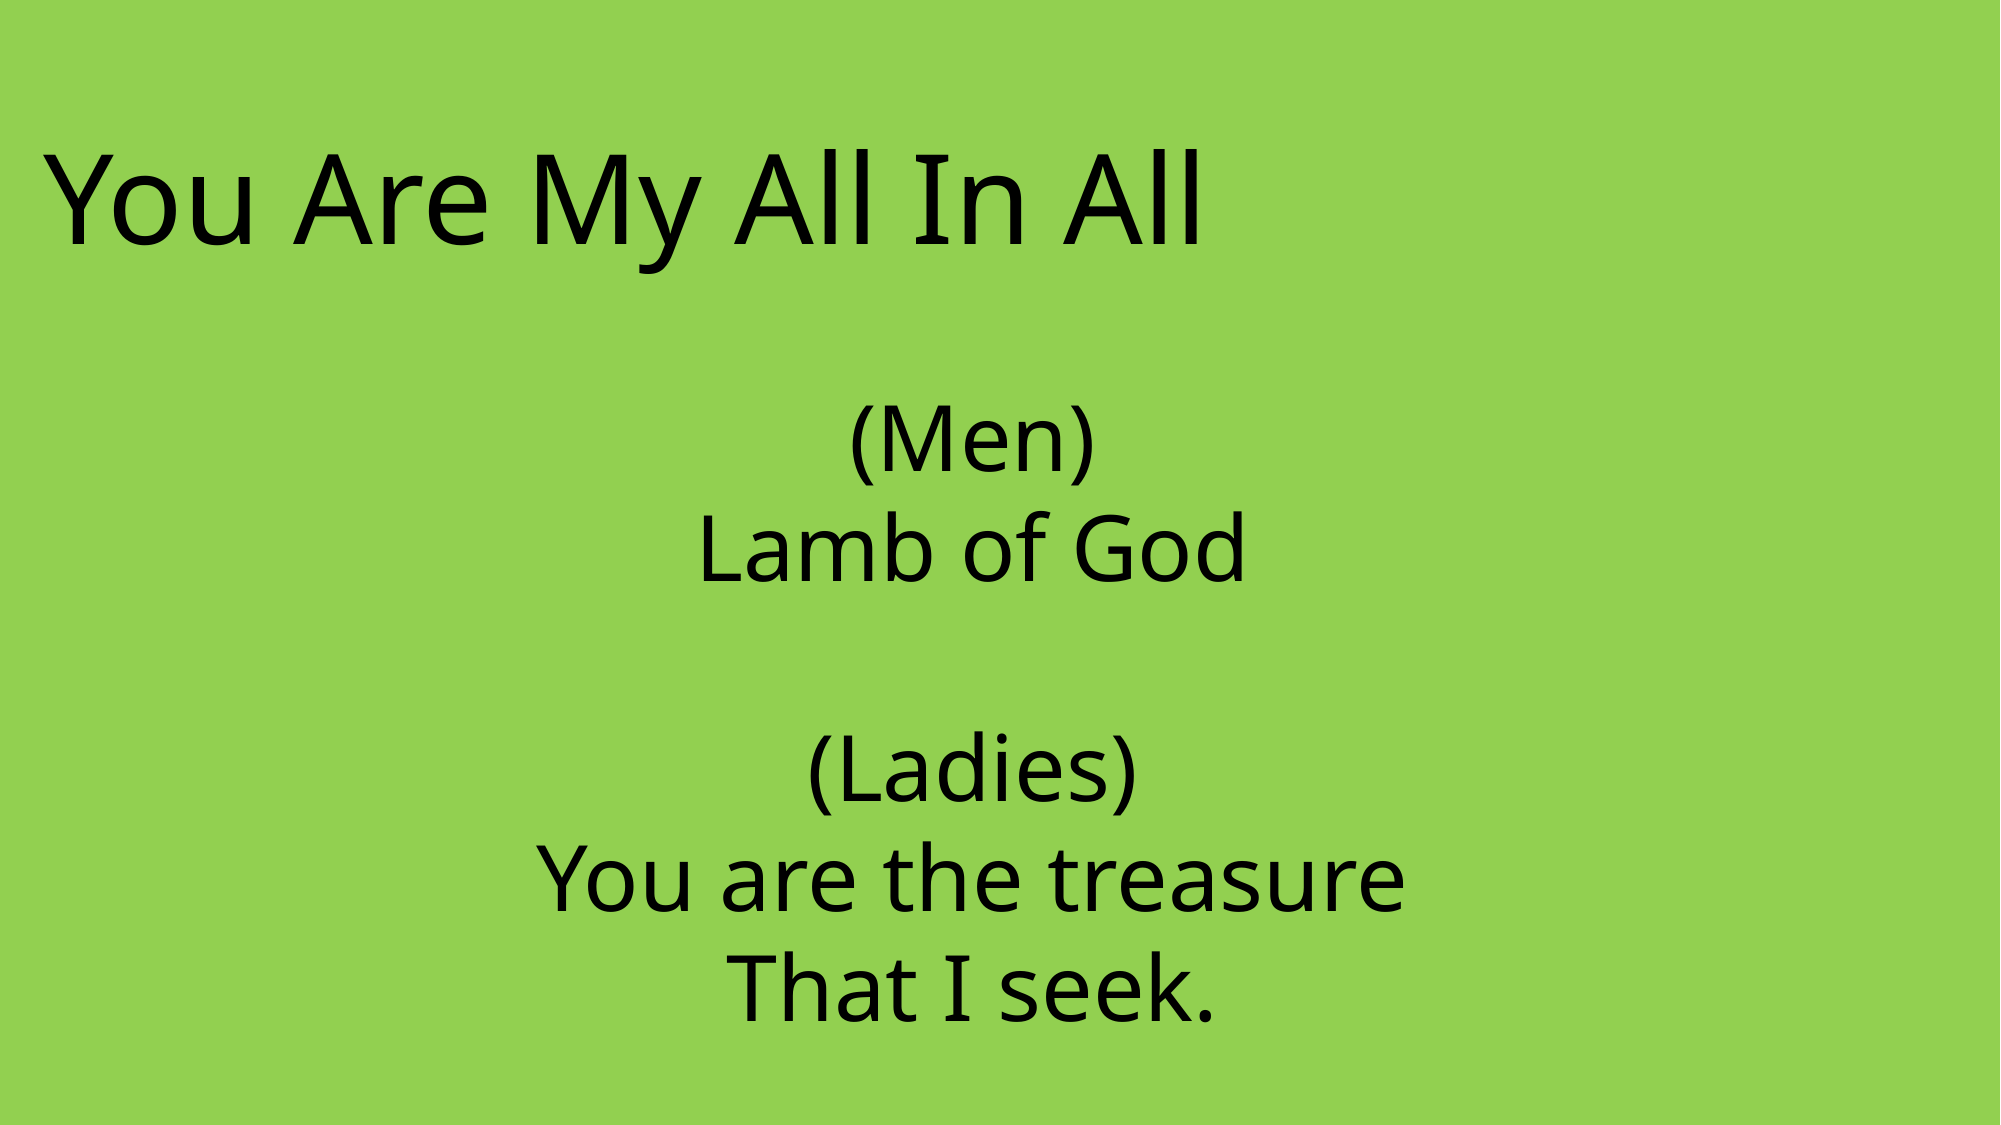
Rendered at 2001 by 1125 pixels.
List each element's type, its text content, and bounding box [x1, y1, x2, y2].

text_box You Are My All In All (Men) Lamb of God (Ladies) You are the treasure That I seek. [28, 112, 1917, 1125]
